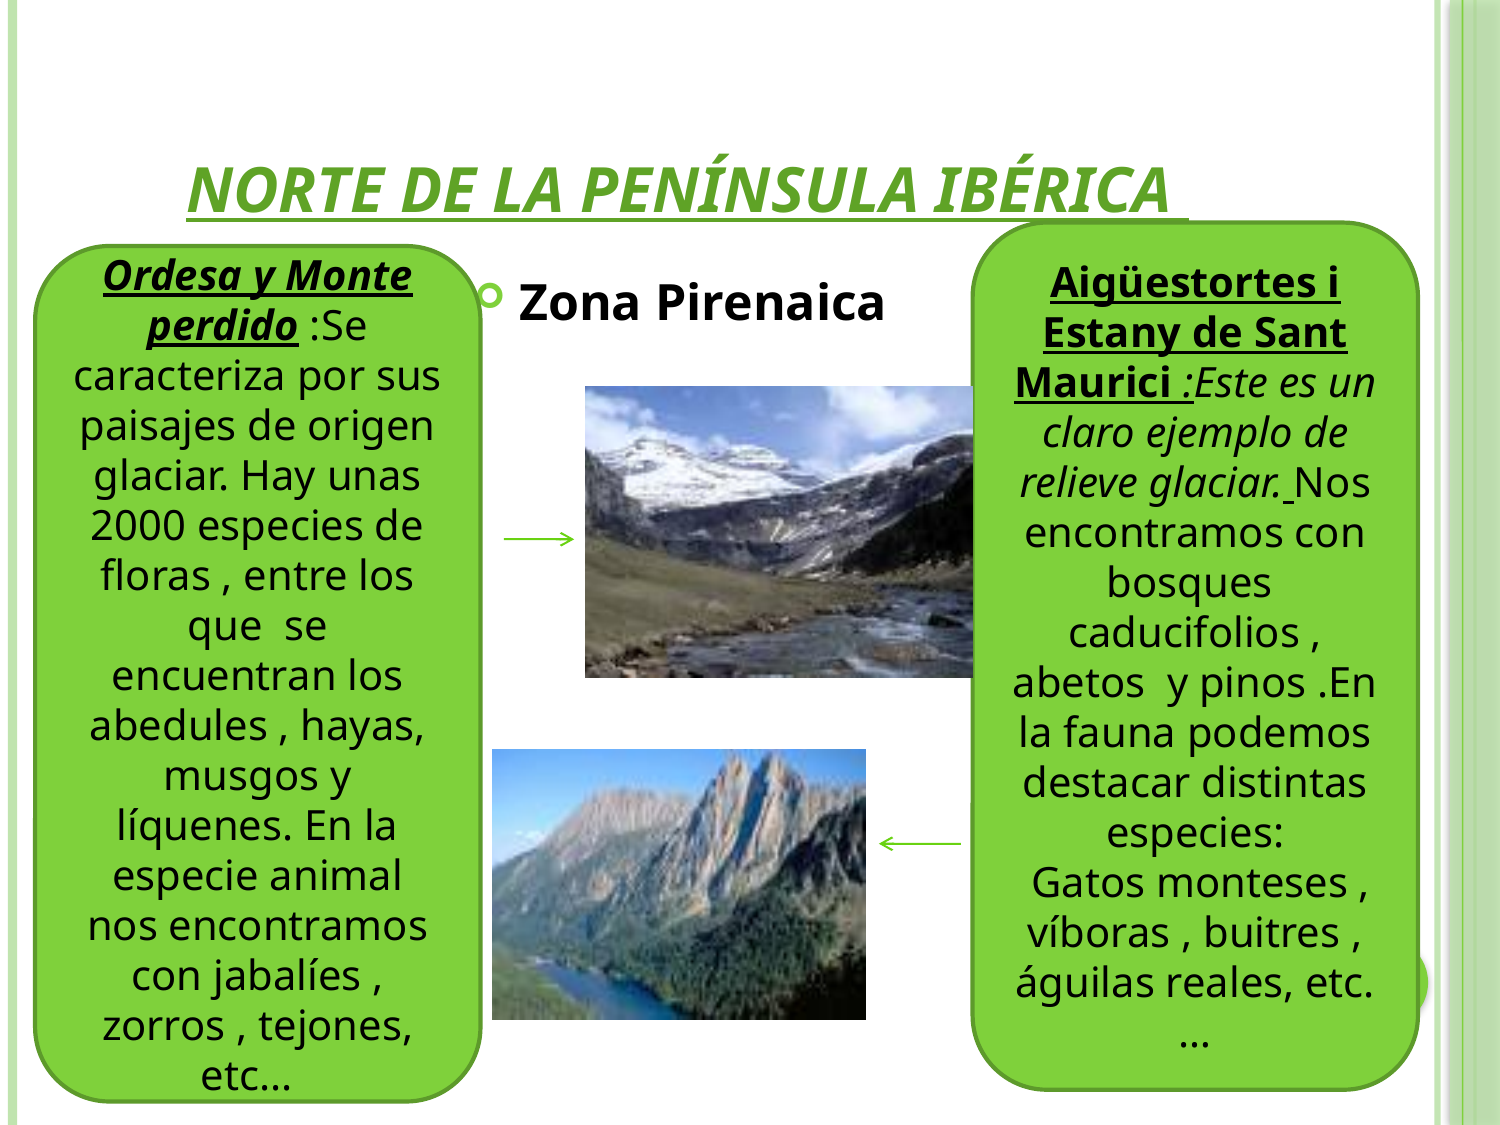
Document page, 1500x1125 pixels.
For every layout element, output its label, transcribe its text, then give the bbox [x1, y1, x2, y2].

picture [491, 749, 866, 1020]
picture [585, 386, 974, 679]
list Zona Pirenaica [457, 262, 986, 1063]
text_box Ordesa y Monte perdido :Se caracteriza por sus paisajes de origen glaciar. Hay unas 2000 especies de floras , entre los que se encuentran los abedules , hayas, musgos y líquenes. En la especie animal nos encontramos con jabalíes , zorros , tejones, etc... [32, 243, 483, 1104]
text_box Aigüestortes i Estany de Sant Maurici :Este es un claro ejemplo de relieve glaciar. Nos encontramos con bosques caducifolios , abetos y pinos .En la fauna podemos destacar distintas especies: Gatos monteses , víboras , buitres , águilas reales, etc.… [970, 220, 1421, 1092]
title Norte de la Península Ibérica [75, 45, 1300, 233]
